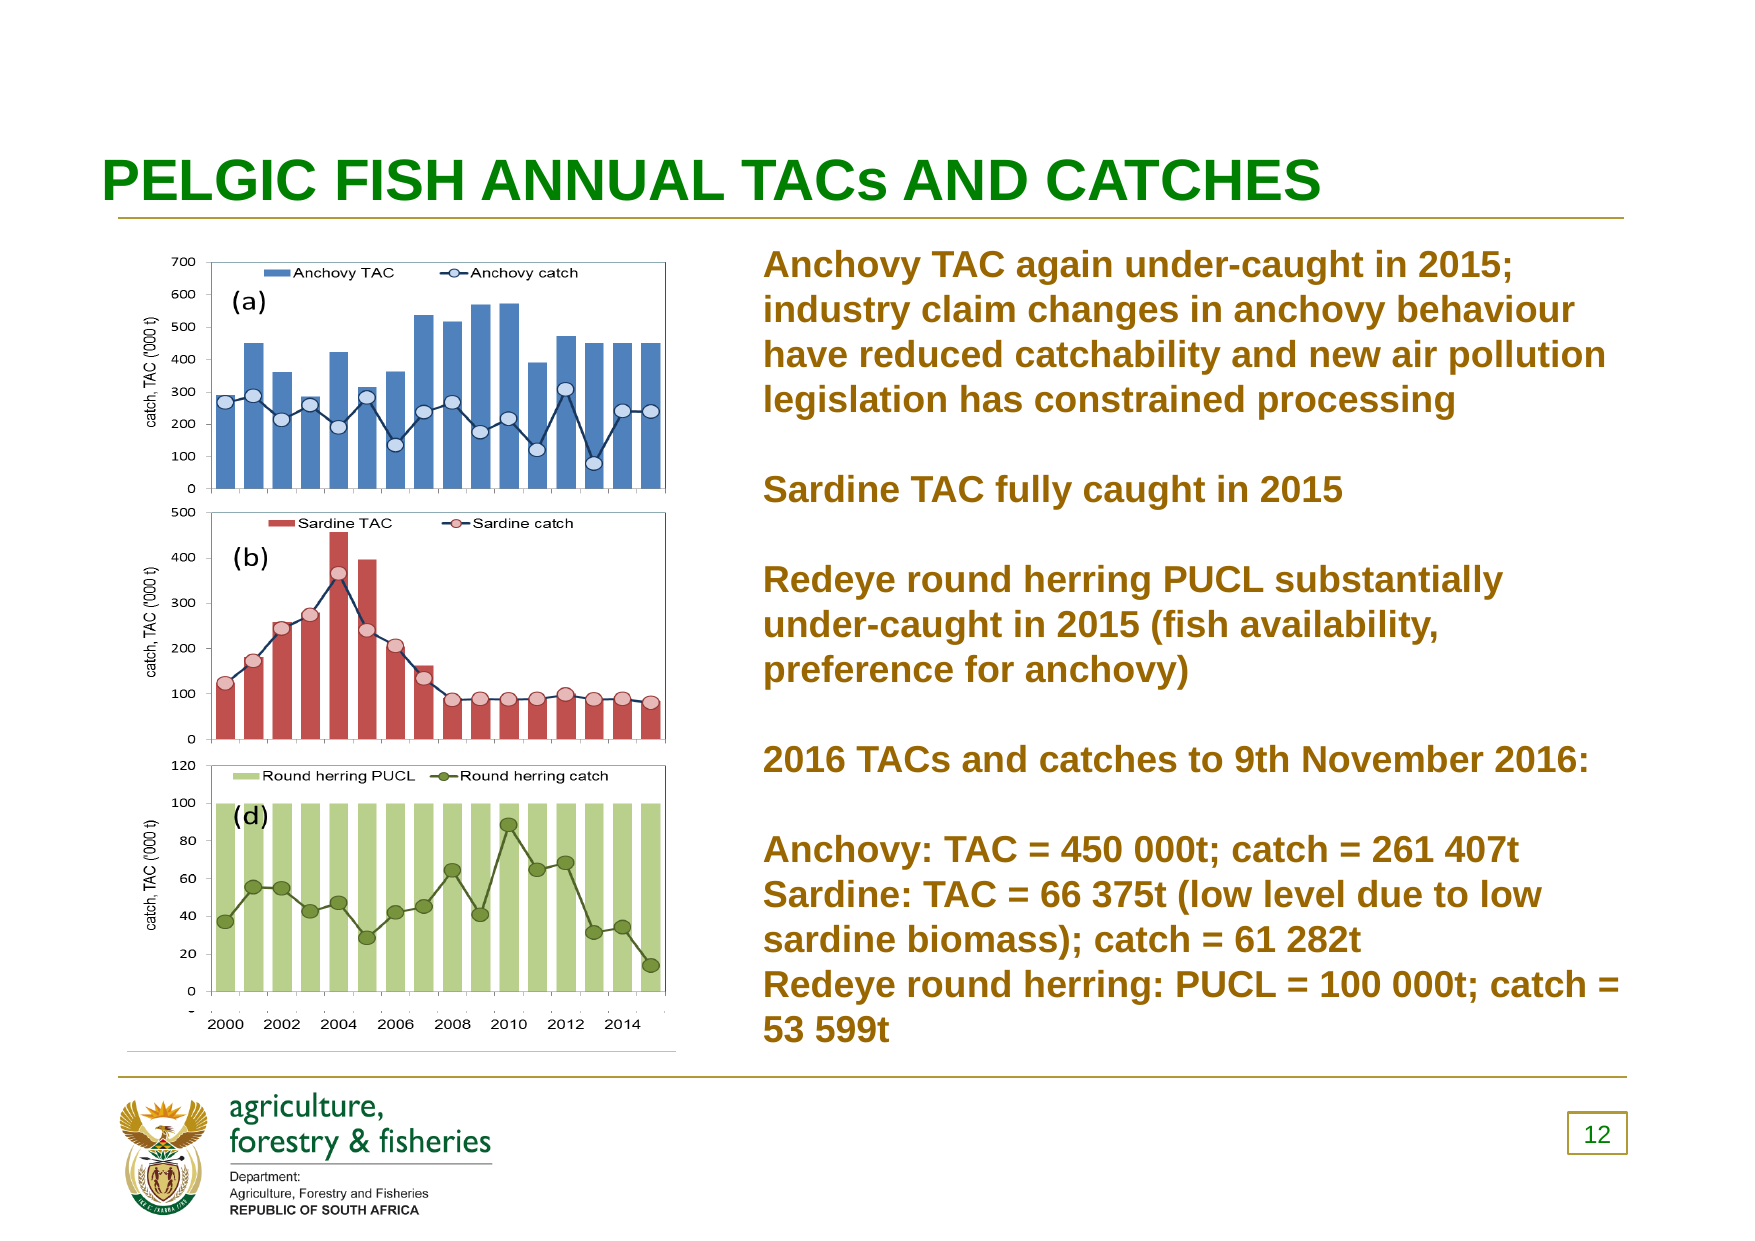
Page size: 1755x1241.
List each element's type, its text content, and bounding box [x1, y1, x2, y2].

title PELGIC FISH ANNUAL TACs AND CATCHES [101, 118, 1623, 213]
text_box Anchovy TAC again under-caught in 2015; industry claim changes in anchovy behaviour have reduced catchability and new air pollution legislation has constrained processing Sardine TAC fully caught in 2015 Redeye round herring PUCL substantially under-caught in 2015 (fish availability, preference for anchovy) 2016 TACs and catches to 9th November 2016: Anchovy: TAC = 450 000t; catch = 261 407t Sardine: TAC = 66 375t (low level due to low sardine biomass); catch = 61 282t Redeye round herring: PUCL = 100 000t; catch = 53 599t [745, 231, 1648, 1059]
picture [118, 1090, 493, 1218]
slide_number 12 [1567, 1111, 1628, 1155]
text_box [126, 247, 677, 1053]
